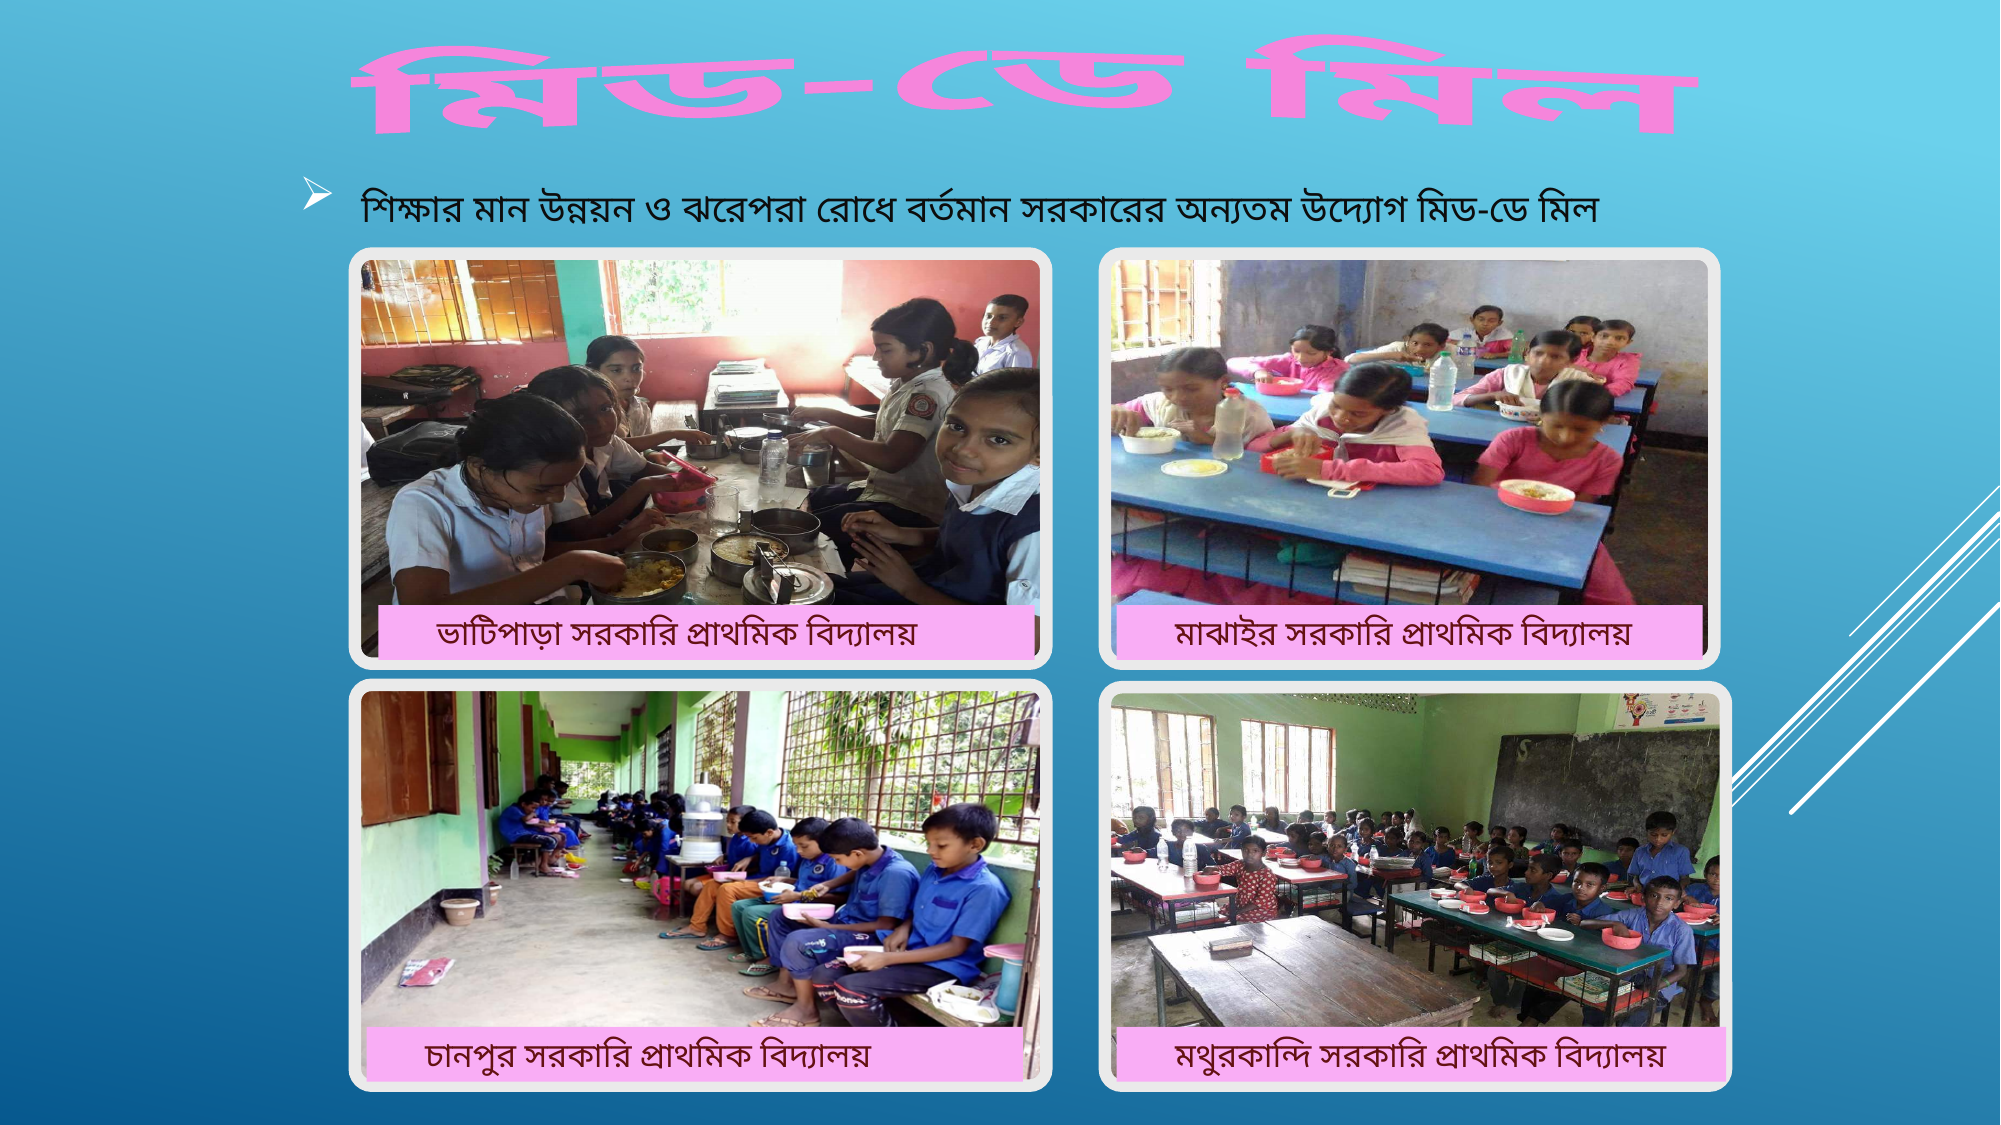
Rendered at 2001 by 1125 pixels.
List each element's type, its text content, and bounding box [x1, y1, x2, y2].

picture [1104, 686, 1727, 1086]
picture [354, 253, 1047, 664]
picture [354, 684, 1047, 1086]
text_box শিক্ষার মান উন্নয়ন ও ঝরেপরা রোধে বর্তমান সরকারের অন্যতম উদ্যোগ মিড-ডে মিল [284, 156, 1785, 242]
picture [1104, 253, 1715, 664]
